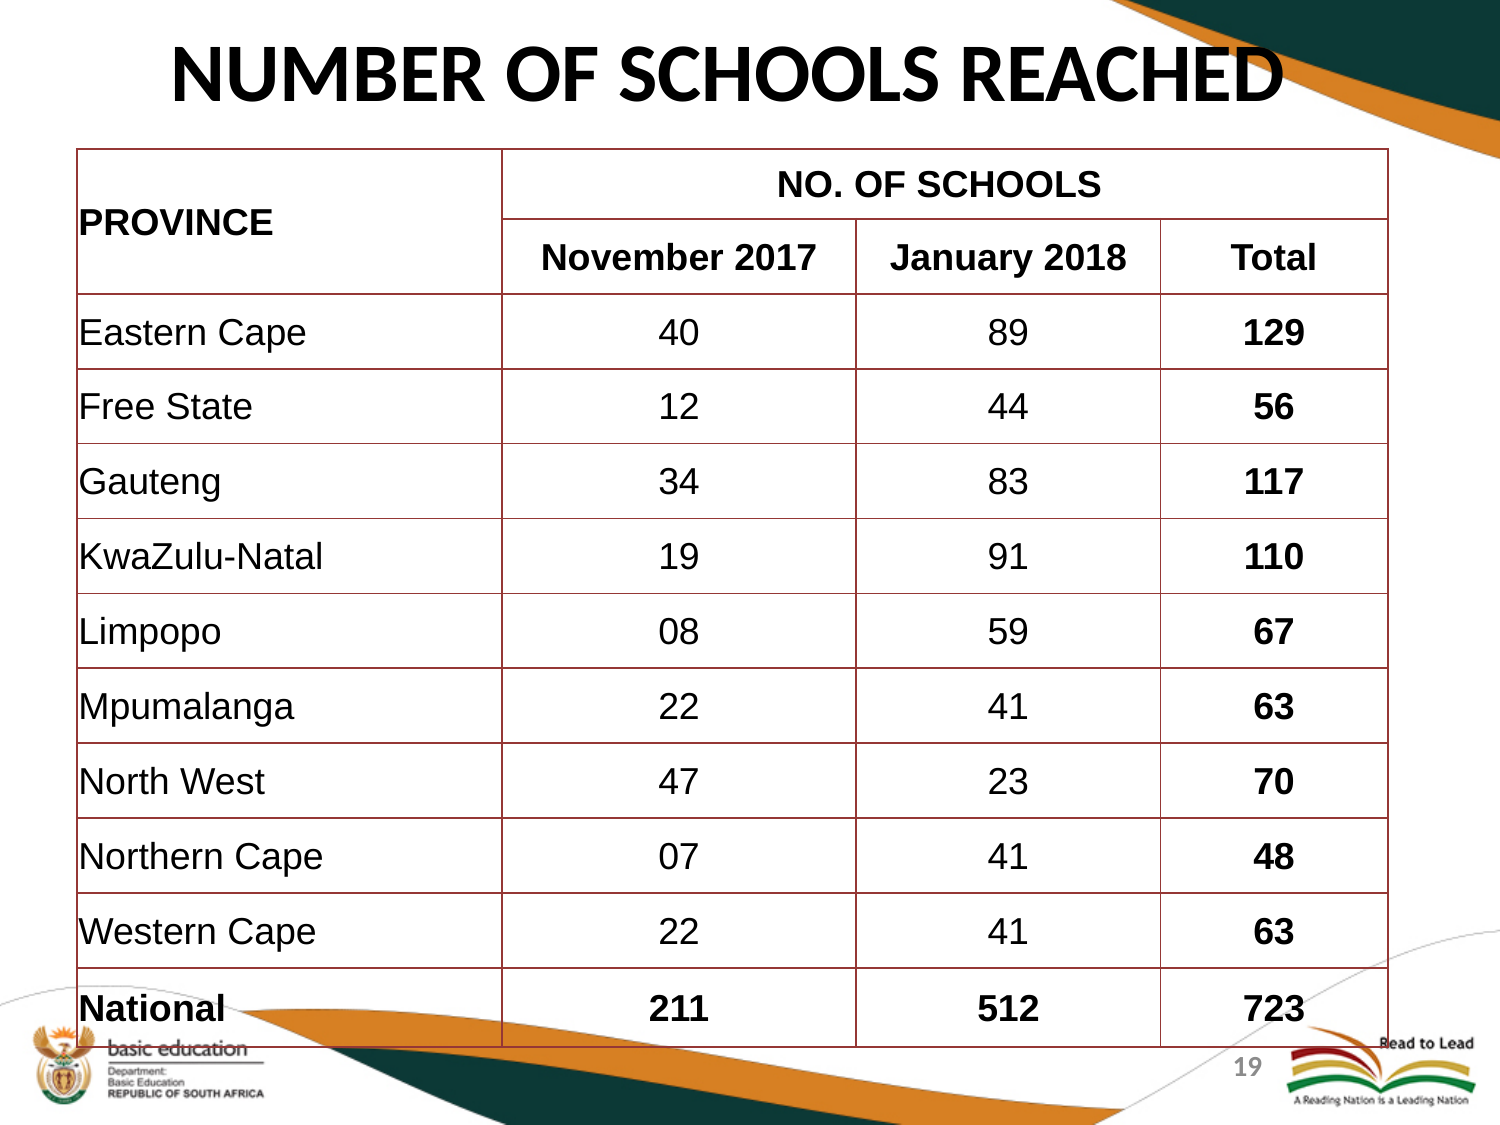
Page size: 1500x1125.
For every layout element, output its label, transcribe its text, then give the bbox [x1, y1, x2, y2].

table_cell 83 [857, 444, 1160, 518]
table_cell 117 [1161, 444, 1387, 518]
table_cell 47 [503, 744, 855, 817]
table_cell November 2017 [503, 220, 855, 293]
table_cell 41 [857, 819, 1160, 892]
table_cell 110 [1161, 519, 1387, 593]
slide_number 19 [927, 1035, 1278, 1095]
table_cell 48 [1161, 819, 1387, 892]
table_cell 91 [857, 519, 1160, 593]
table_cell 70 [1161, 744, 1387, 817]
table_cell 40 [503, 295, 855, 368]
table_cell Free State [78, 370, 501, 443]
table_cell 34 [503, 444, 855, 518]
table_cell 56 [1161, 370, 1387, 443]
table_cell 211 [503, 969, 855, 1046]
table_cell 89 [857, 295, 1160, 368]
table_cell 67 [1161, 594, 1387, 667]
table_cell North West [78, 744, 501, 817]
table_cell 07 [503, 819, 855, 892]
table_cell 129 [1161, 295, 1387, 368]
table_cell Limpopo [78, 594, 501, 667]
table_cell January 2018 [857, 220, 1160, 293]
table_cell Total [1161, 220, 1387, 293]
table_cell 22 [503, 894, 855, 967]
table_cell 723 [1161, 969, 1387, 1046]
table_header NO. OF SCHOOLS [503, 150, 1387, 218]
table_cell Northern Cape [78, 819, 501, 892]
table_cell 23 [857, 744, 1160, 817]
table_cell Western Cape [78, 894, 501, 967]
picture [0, 0, 1500, 1125]
table_cell Mpumalanga [78, 669, 501, 742]
table_cell 22 [503, 669, 855, 742]
table_cell 12 [503, 370, 855, 443]
table_cell Gauteng [78, 444, 501, 518]
table_cell 512 [857, 969, 1160, 1046]
table_cell Eastern Cape [78, 295, 501, 368]
table_cell 08 [503, 594, 855, 667]
table_header PROVINCE [78, 150, 501, 293]
title NUMBER OF SCHOOLS REACHED [53, 0, 1404, 138]
table_cell 19 [503, 519, 855, 593]
table_cell National [78, 969, 501, 1046]
table_cell 59 [857, 594, 1160, 667]
table_cell KwaZulu-Natal [78, 519, 501, 593]
table_cell 63 [1161, 894, 1387, 967]
table_cell 63 [1161, 669, 1387, 742]
table_cell 41 [857, 894, 1160, 967]
table_cell 41 [857, 669, 1160, 742]
table_cell 44 [857, 370, 1160, 443]
